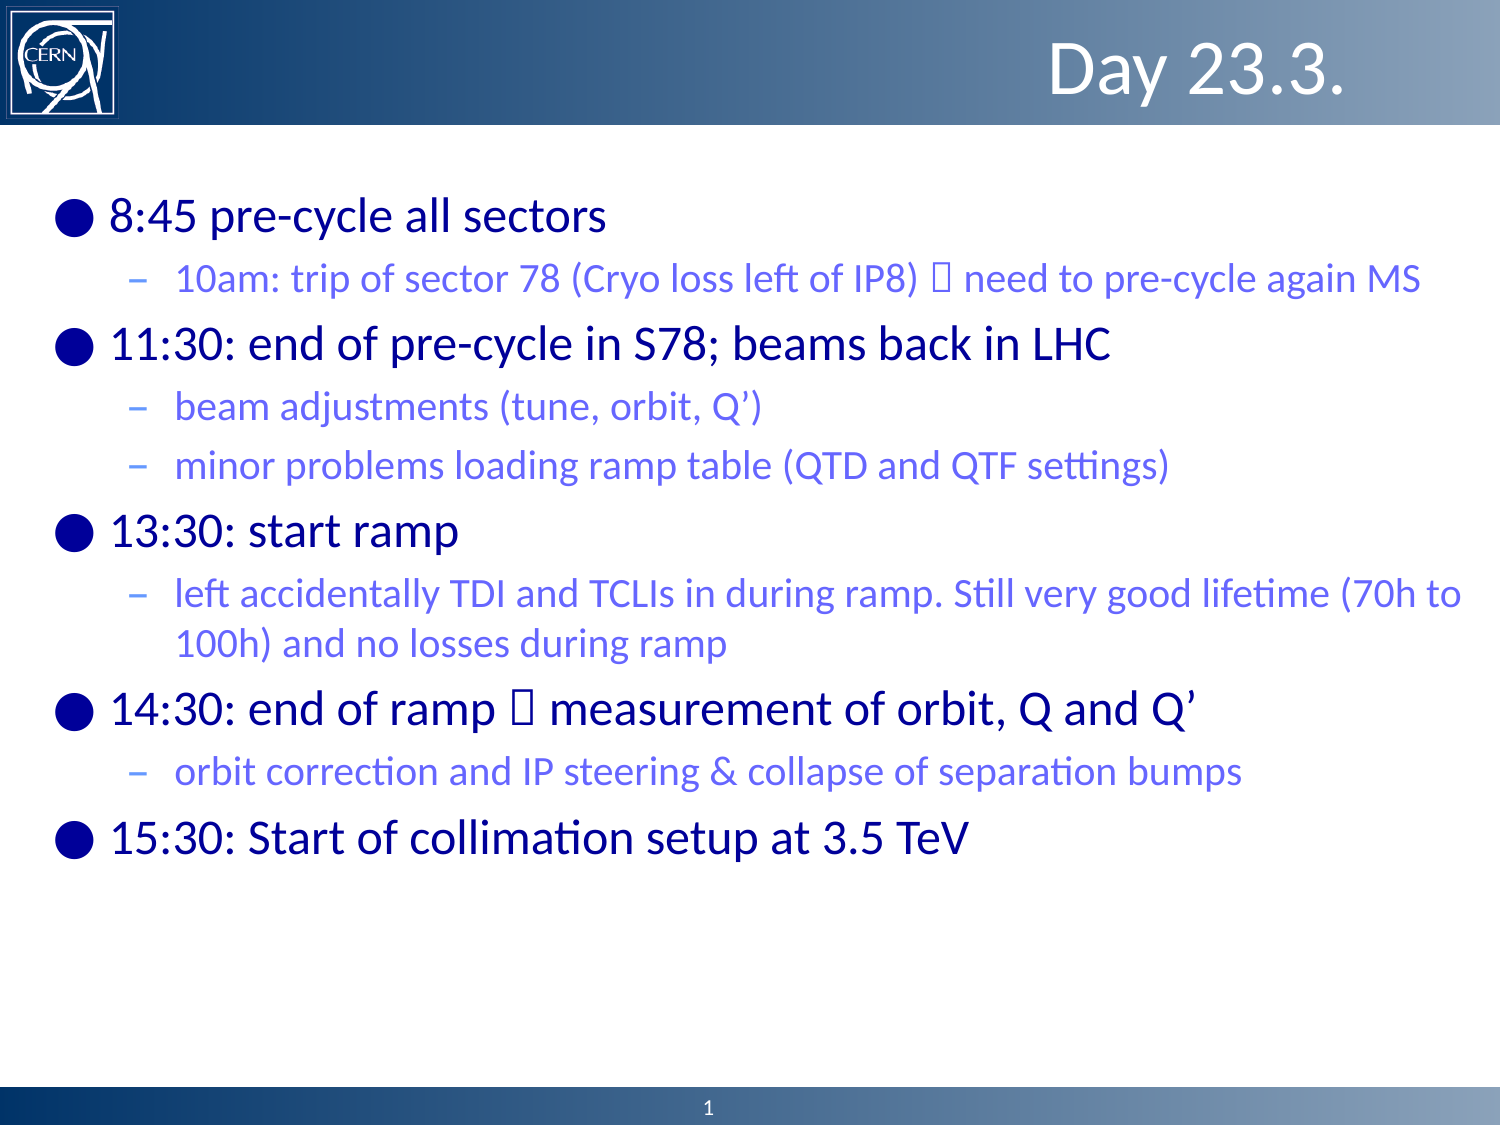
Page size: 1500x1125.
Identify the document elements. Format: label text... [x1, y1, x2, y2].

picture [6, 6, 119, 119]
title Day 23.3. [124, 0, 1363, 126]
list 8:45 pre-cycle all sectors 10am: trip of sector 78 (Cryo loss left of IP8)  need to pre-cycle again MS 11:30: end of pre-cycle in S78; beams back in LHC beam adjustments (tune, orbit, Q’) minor problems loading ramp table (QTD and QTF settings) 13:30: start ramp left accidentally TDI and TCLIs in during ramp. Still very good lifetime (70h to 100h) and no losses during ramp 14:30: end of ramp  measurement of orbit, Q and Q’ orbit correction and IP steering & collapse of separation bumps 15:30: Start of collimation setup at 3.5 TeV [37, 174, 1500, 1051]
slide_number 1 [687, 1089, 876, 1125]
